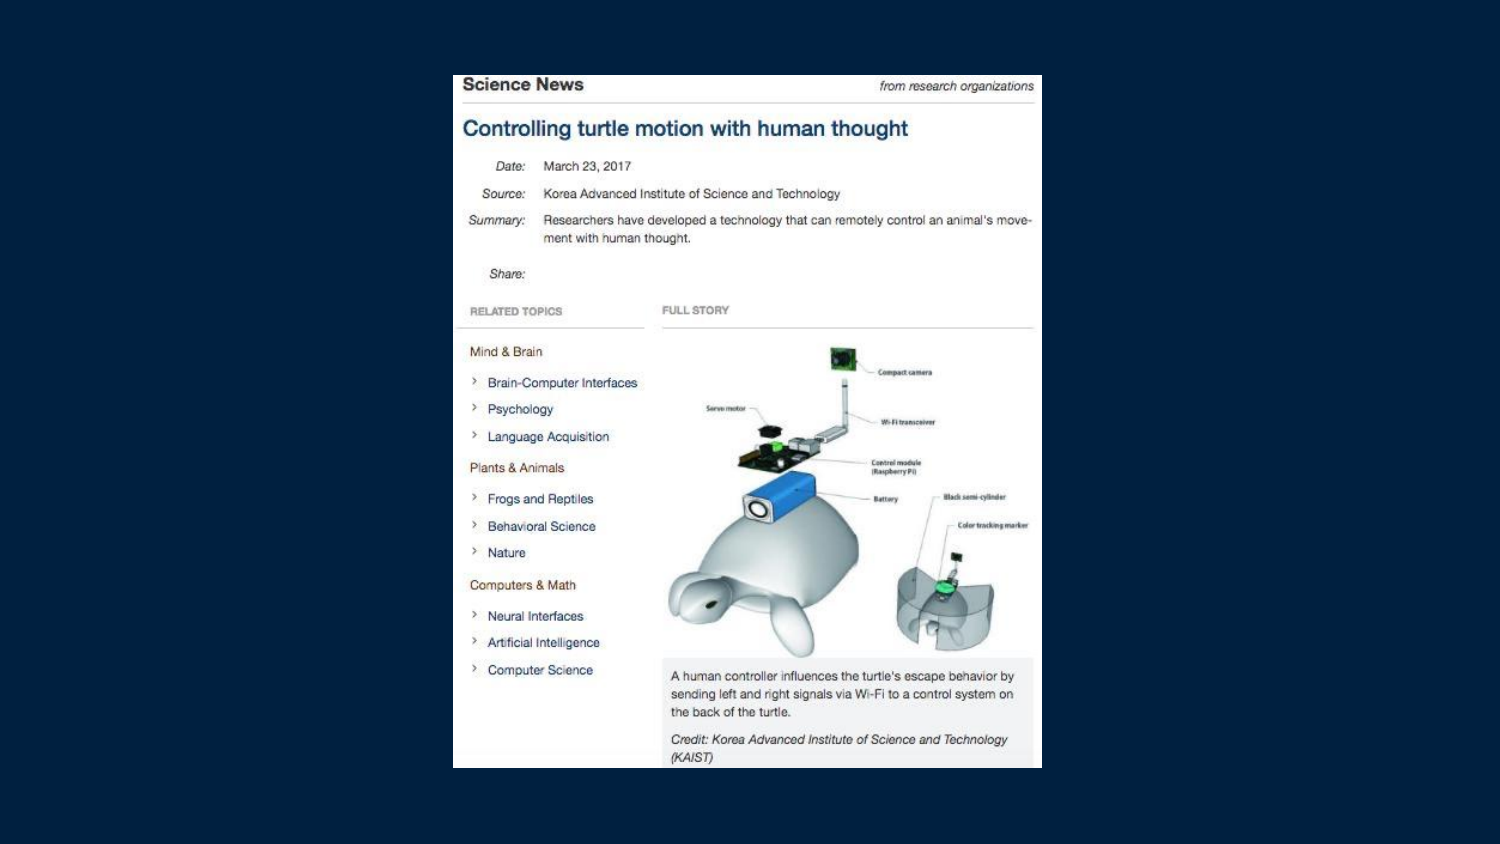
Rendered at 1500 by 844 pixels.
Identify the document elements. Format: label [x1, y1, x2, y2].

list [452, 75, 1048, 769]
